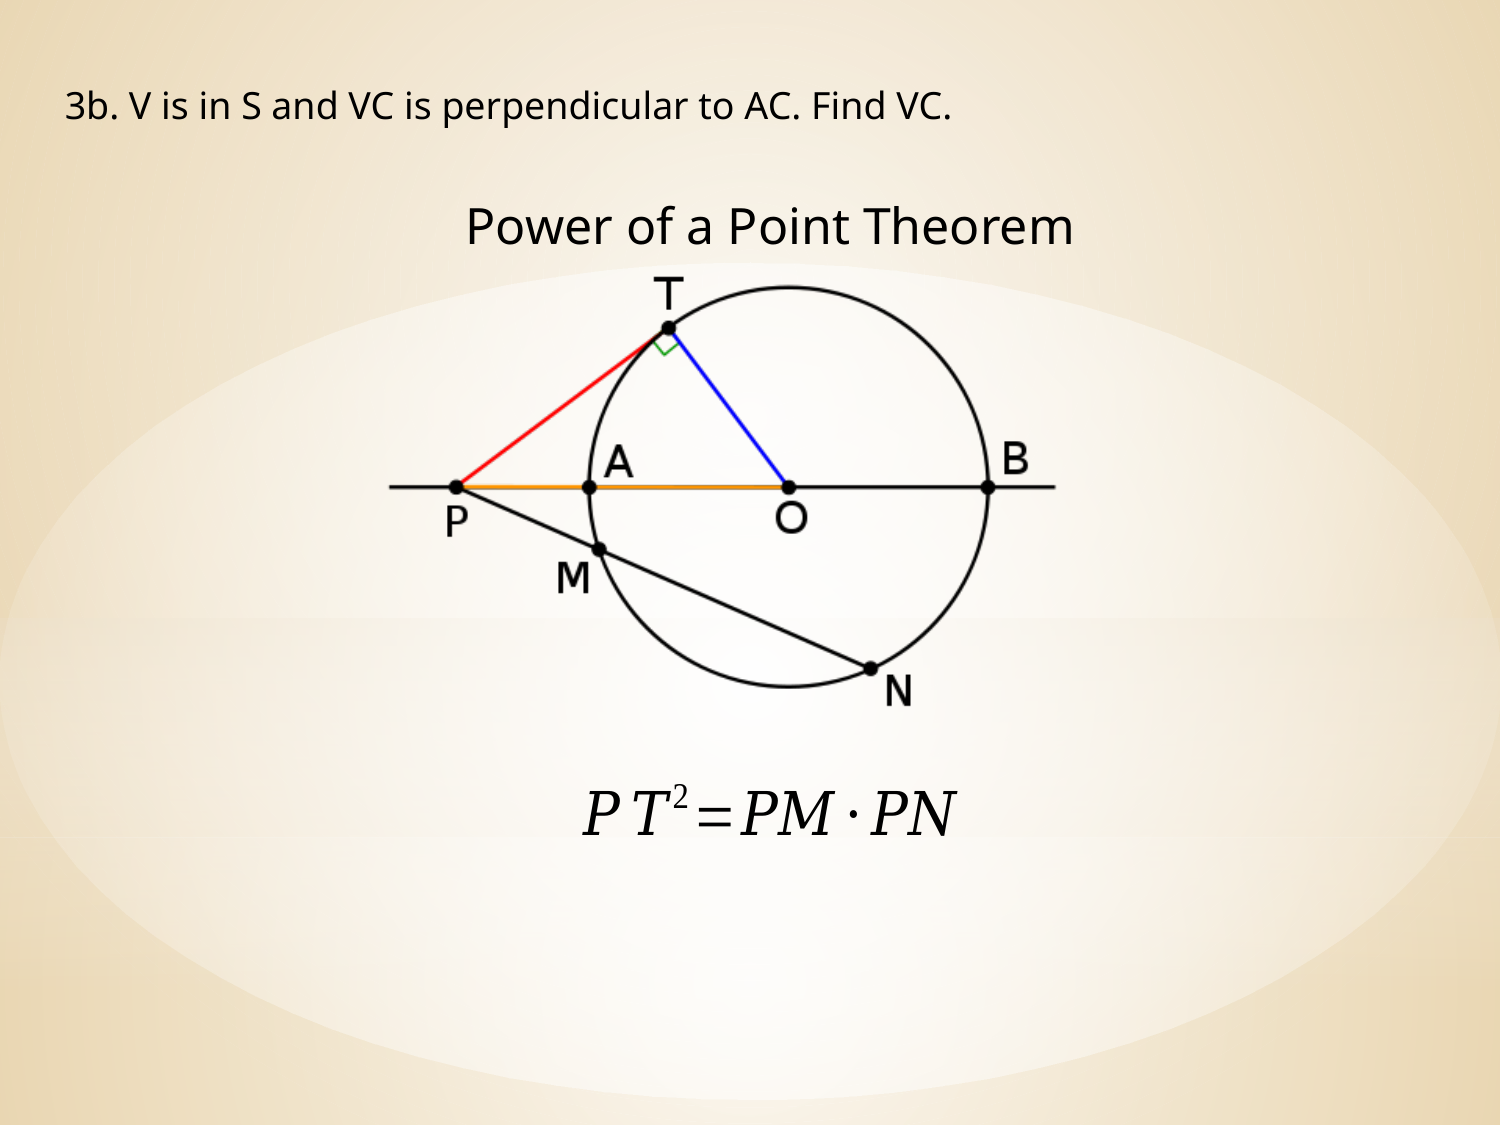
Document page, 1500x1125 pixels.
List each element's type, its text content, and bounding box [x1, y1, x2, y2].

text_box 3b. V is in S and VC is perpendicular to AC. Find VC. [49, 74, 1475, 135]
picture [385, 274, 1061, 726]
text_box Power of a Point Theorem [450, 187, 1091, 263]
